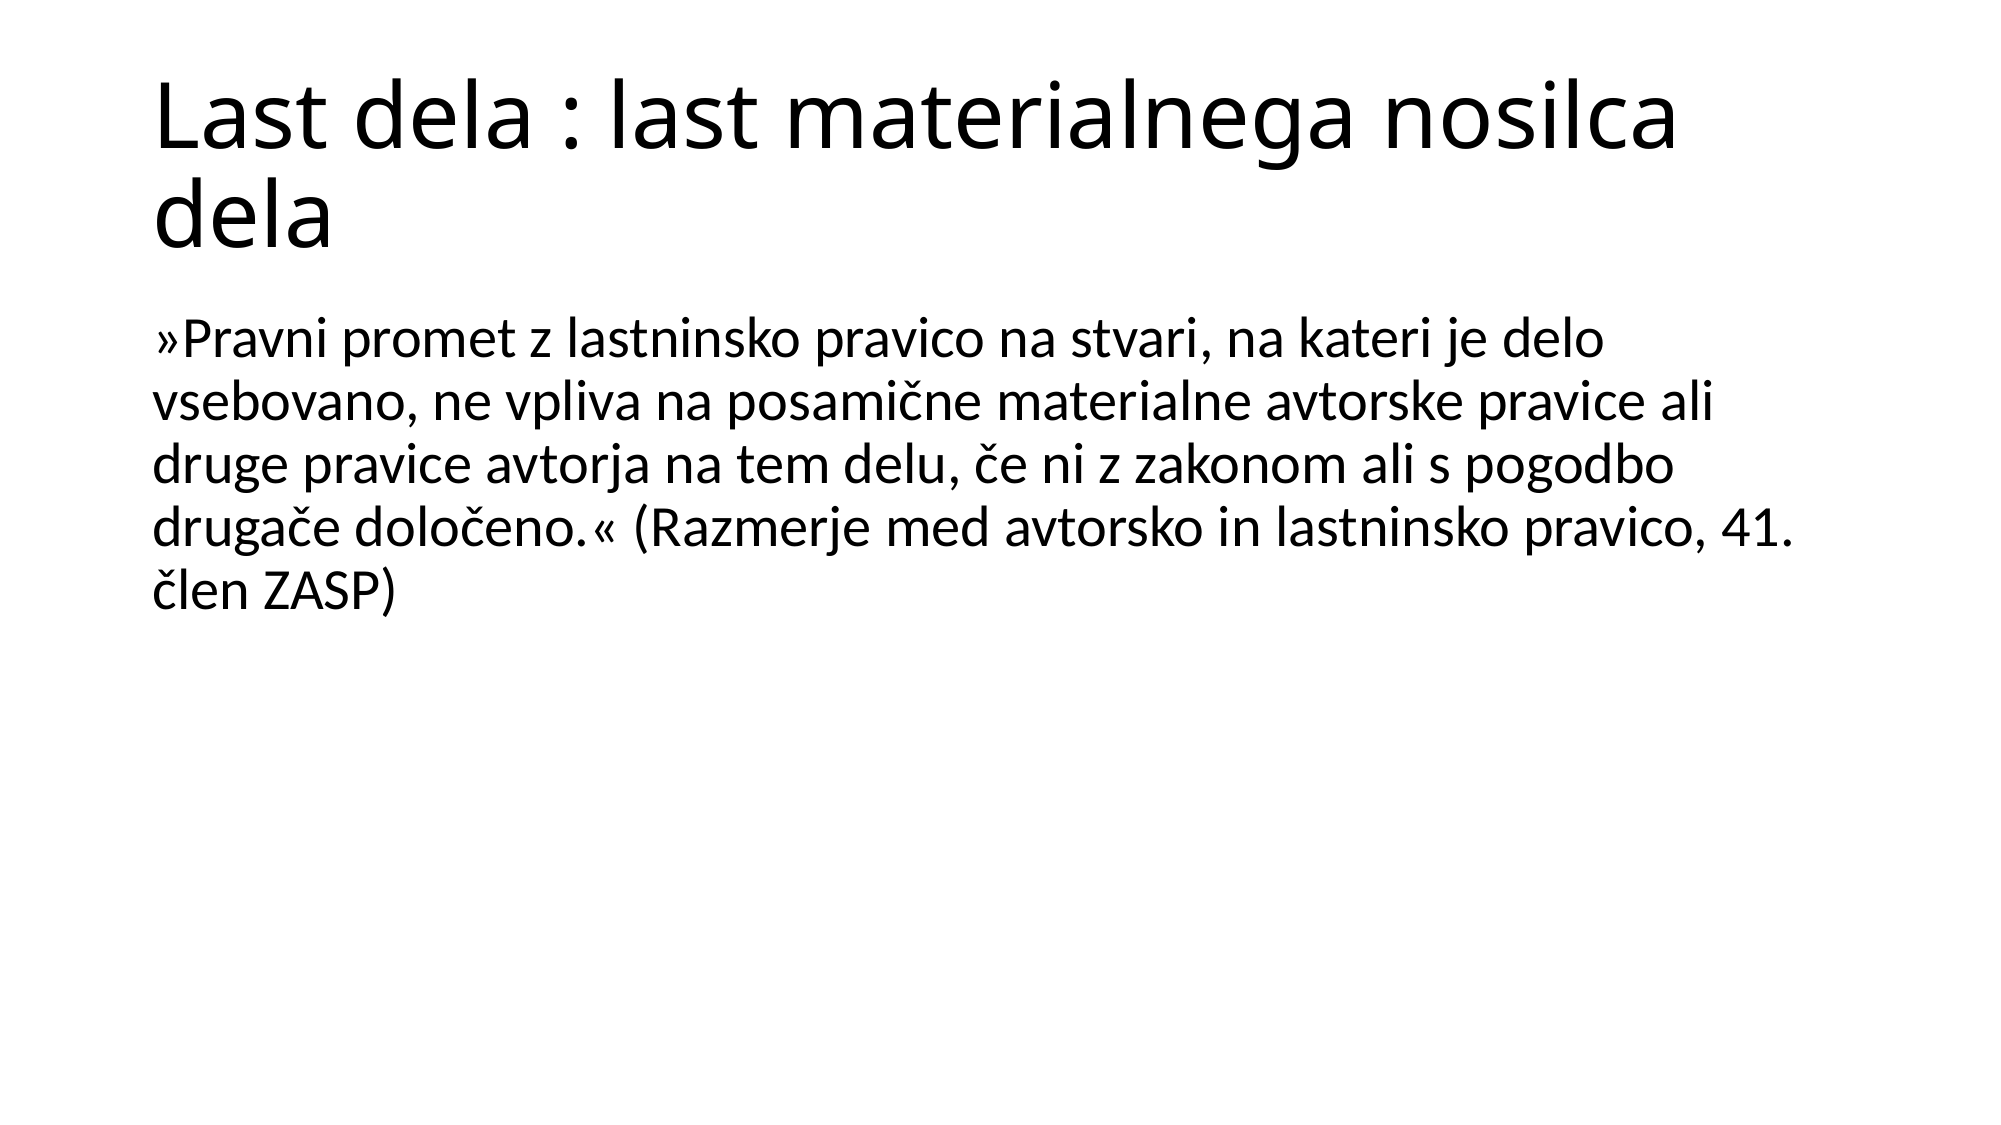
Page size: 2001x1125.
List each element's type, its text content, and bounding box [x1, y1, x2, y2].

list »Pravni promet z lastninsko pravico na stvari, na kateri je delo vsebovano, ne vpliva na posamične materialne avtorske pravice ali druge pravice avtorja na tem delu, če ni z zakonom ali s pogodbo drugače določeno.« (Razmerje med avtorsko in lastninsko pravico, 41. člen ZASP) [137, 299, 1863, 1014]
title Last dela : last materialnega nosilca dela [137, 59, 1863, 278]
